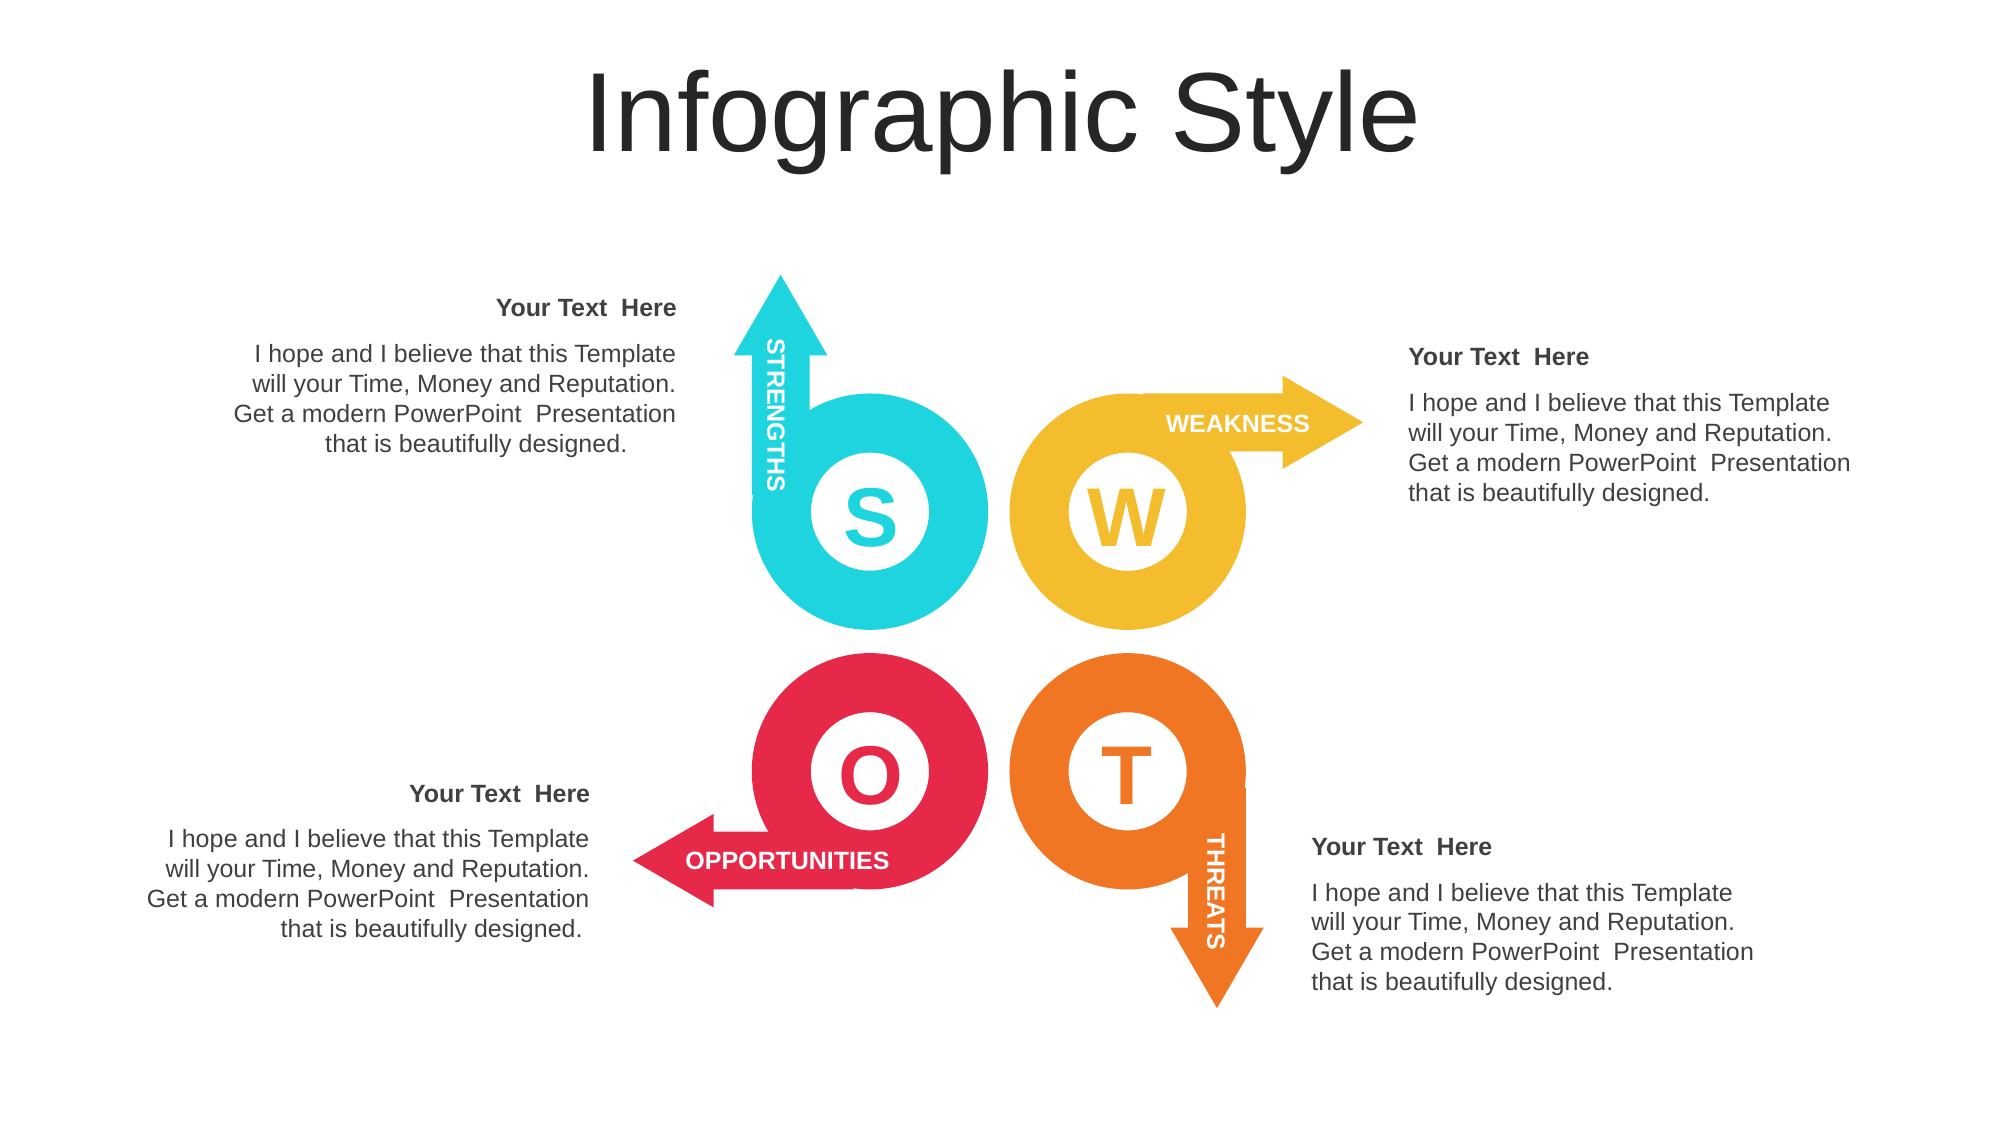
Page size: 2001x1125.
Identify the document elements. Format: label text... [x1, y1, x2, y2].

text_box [217, 284, 692, 467]
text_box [115, 769, 606, 952]
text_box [633, 653, 989, 908]
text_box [1296, 823, 1786, 1005]
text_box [683, 325, 1039, 580]
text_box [1393, 333, 1884, 516]
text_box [1009, 375, 1364, 630]
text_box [959, 703, 1315, 958]
list Infographic Style [53, 55, 1952, 175]
text_box THREATS [1195, 958, 1240, 965]
